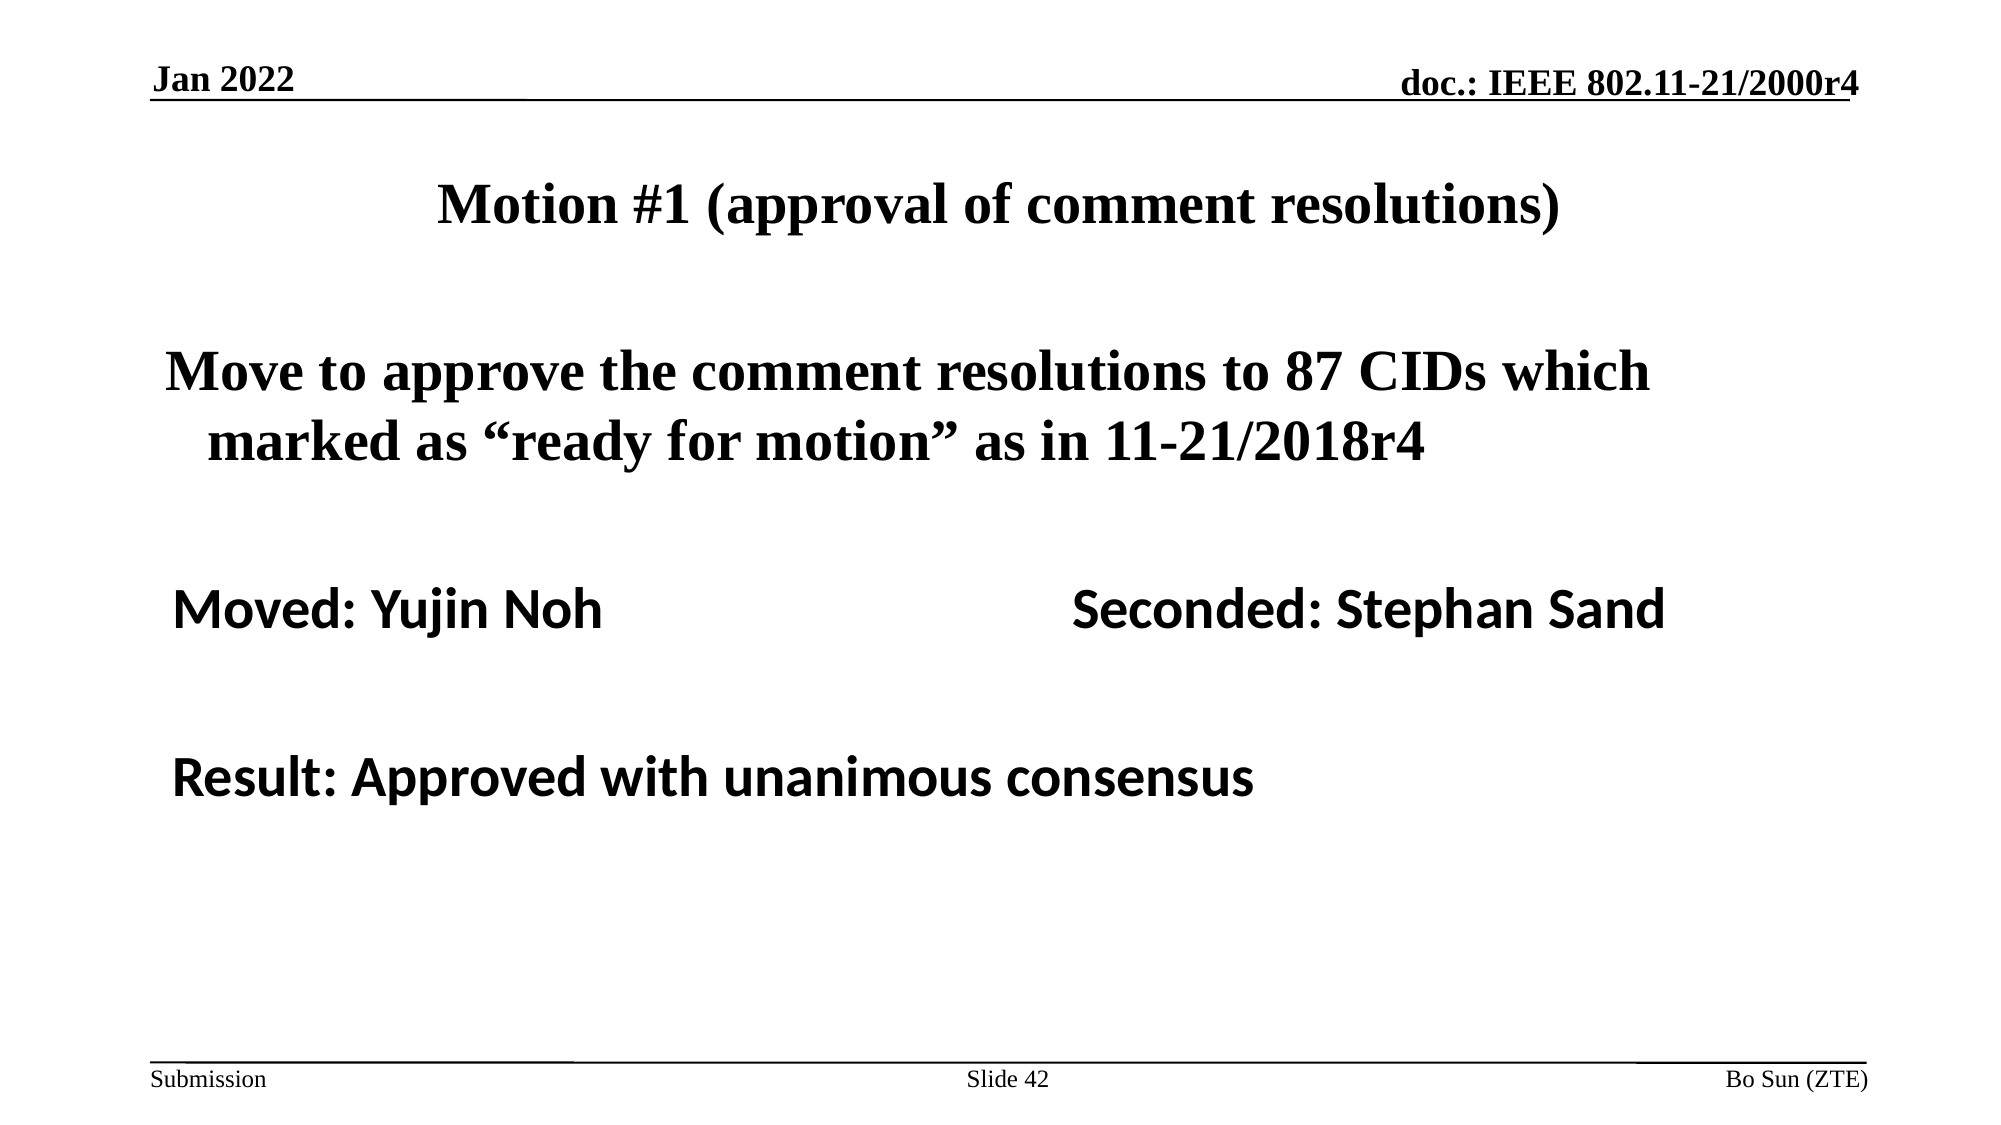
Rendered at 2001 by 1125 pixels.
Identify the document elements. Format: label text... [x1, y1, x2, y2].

title Motion #1 (approval of comment resolutions) [149, 112, 1850, 288]
list Move to approve the comment resolutions to 87 CIDs which marked as “ready for motion” as in 11-21/2018r4 Moved: Yujin Noh Seconded: Stephan Sand Result: Approved with unanimous consensus [149, 324, 1850, 1000]
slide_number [152, 54, 563, 100]
footer Bo Sun (ZTE) [1171, 1061, 1869, 1093]
slide_number Slide 42 [949, 1061, 1067, 1123]
